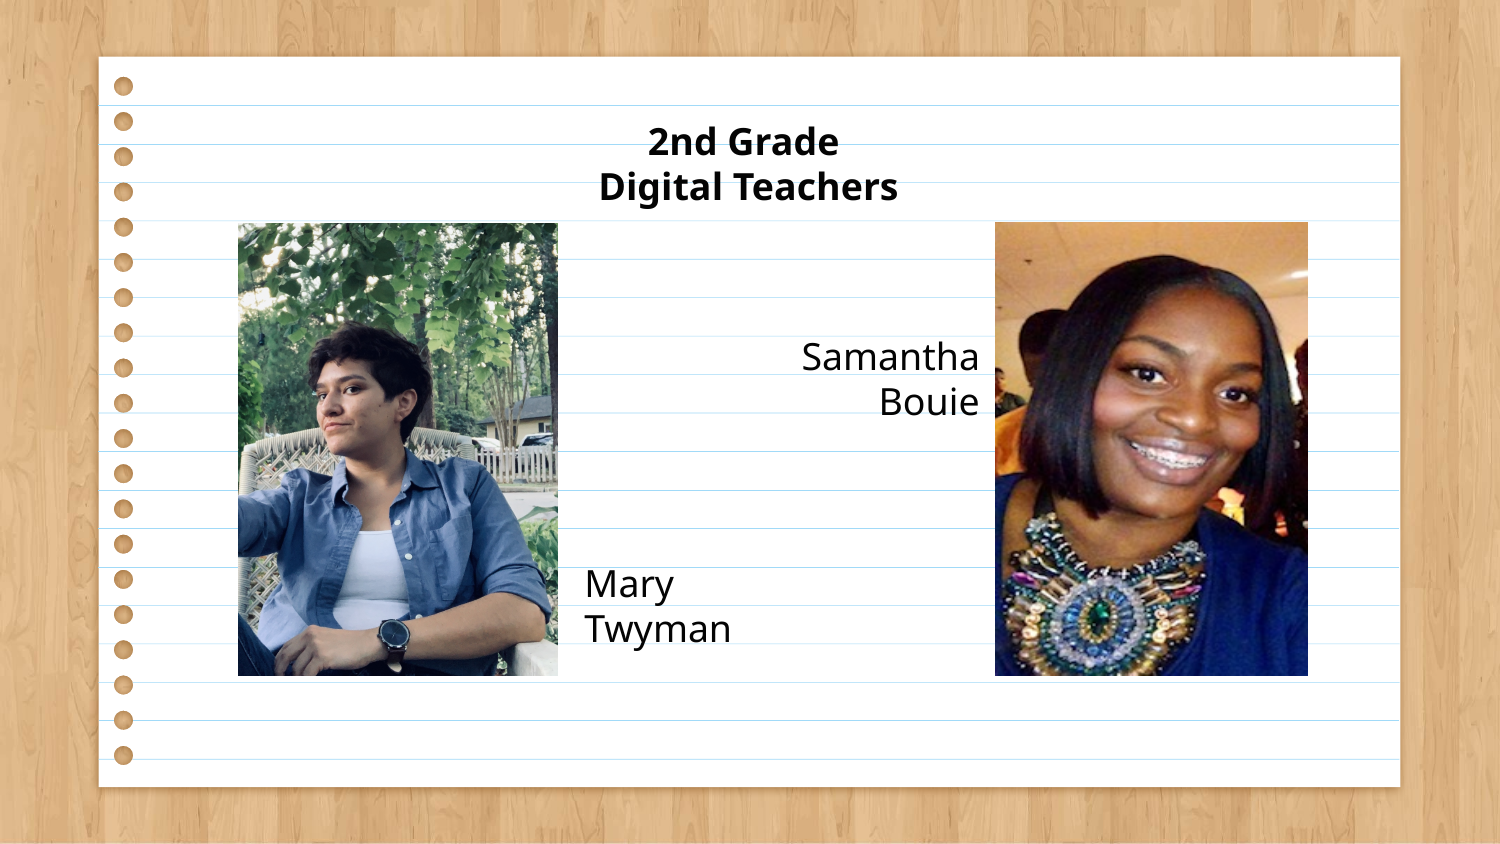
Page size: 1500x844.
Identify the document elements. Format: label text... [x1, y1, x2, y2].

subtitle Samantha Bouie [762, 291, 990, 438]
subtitle 2nd Grade Digital Teachers [568, 103, 929, 195]
subtitle Mary Twyman [569, 519, 831, 666]
picture [0, 0, 1500, 844]
